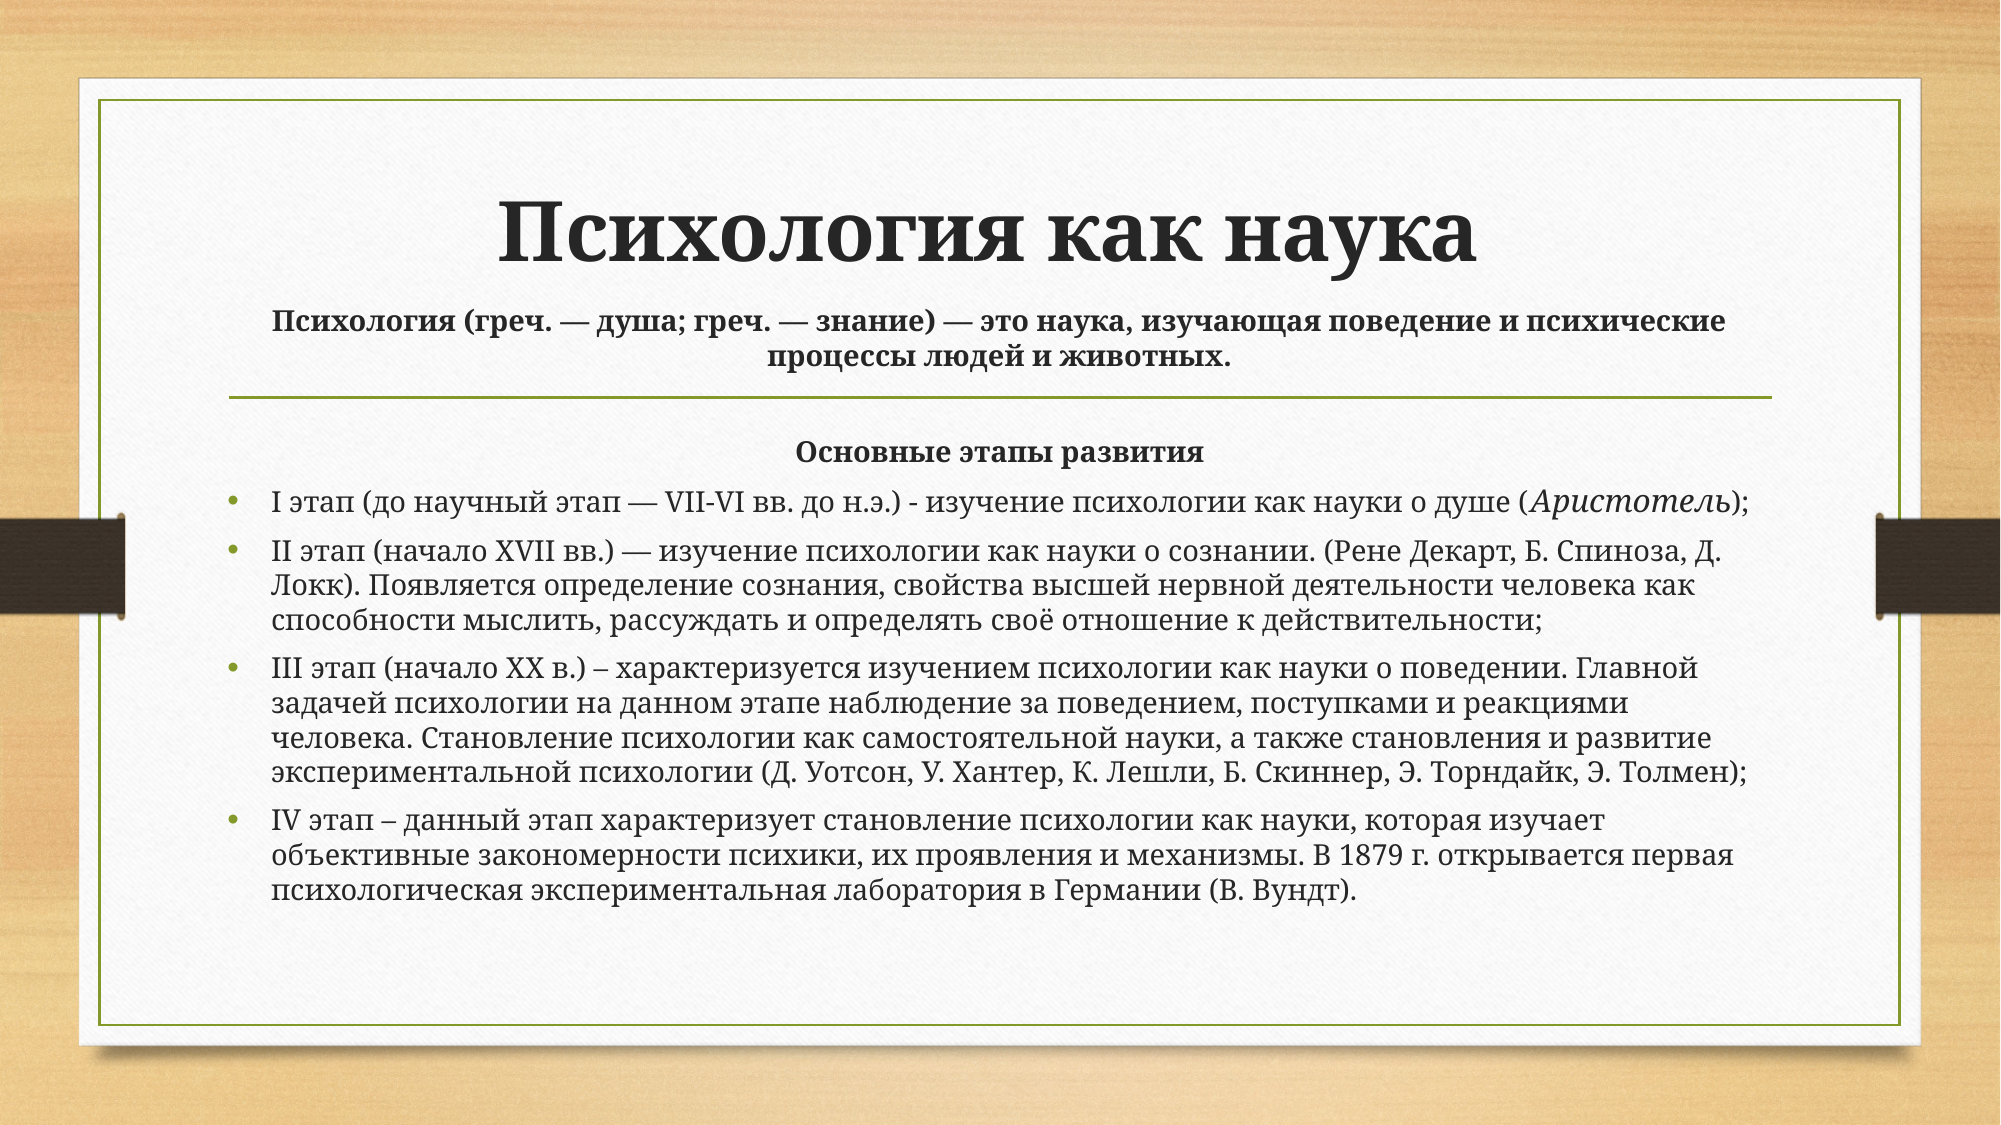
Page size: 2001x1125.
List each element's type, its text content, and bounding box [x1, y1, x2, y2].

title Психология как наука [212, 161, 1788, 295]
picture [0, 0, 2001, 1125]
list Психология (греч. — душа; греч. — знание) — это наука, изучающая поведение и психические процессы людей и животных. Основные этапы развития I этап (до научный этап — VII-VI вв. до н.э.) - изучение психологии как науки о душе (Аристотель); II этап (начало XVII вв.) — изучение психологии как науки о сознании. (Рене Декарт, Б. Спиноза, Д. Локк). Появляется определение сознания, свойства высшей нервной деятельности человека как способности мыслить, рассуждать и определять своё отношение к действительности; III этап (начало XX в.) – характеризуется изучением психологии как науки о поведении. Главной задачей психологии на данном этапе наблюдение за поведением, поступками и реакциями человека. Становление психологии как самостоятельной науки, а также становления и развитие экспериментальной психологии (Д. Уотсон, У. Хантер, К. Лешли, Б. Скиннер, Э. Торндайк, Э. Толмен); IV этап – данный этап характеризует становление психологии как науки, которая изучает объективные закономерности психики, их проявления и механизмы. В 1879 г. открывается первая психологическая экспериментальная лаборатория в Германии (В. Вундт). [212, 295, 1788, 964]
